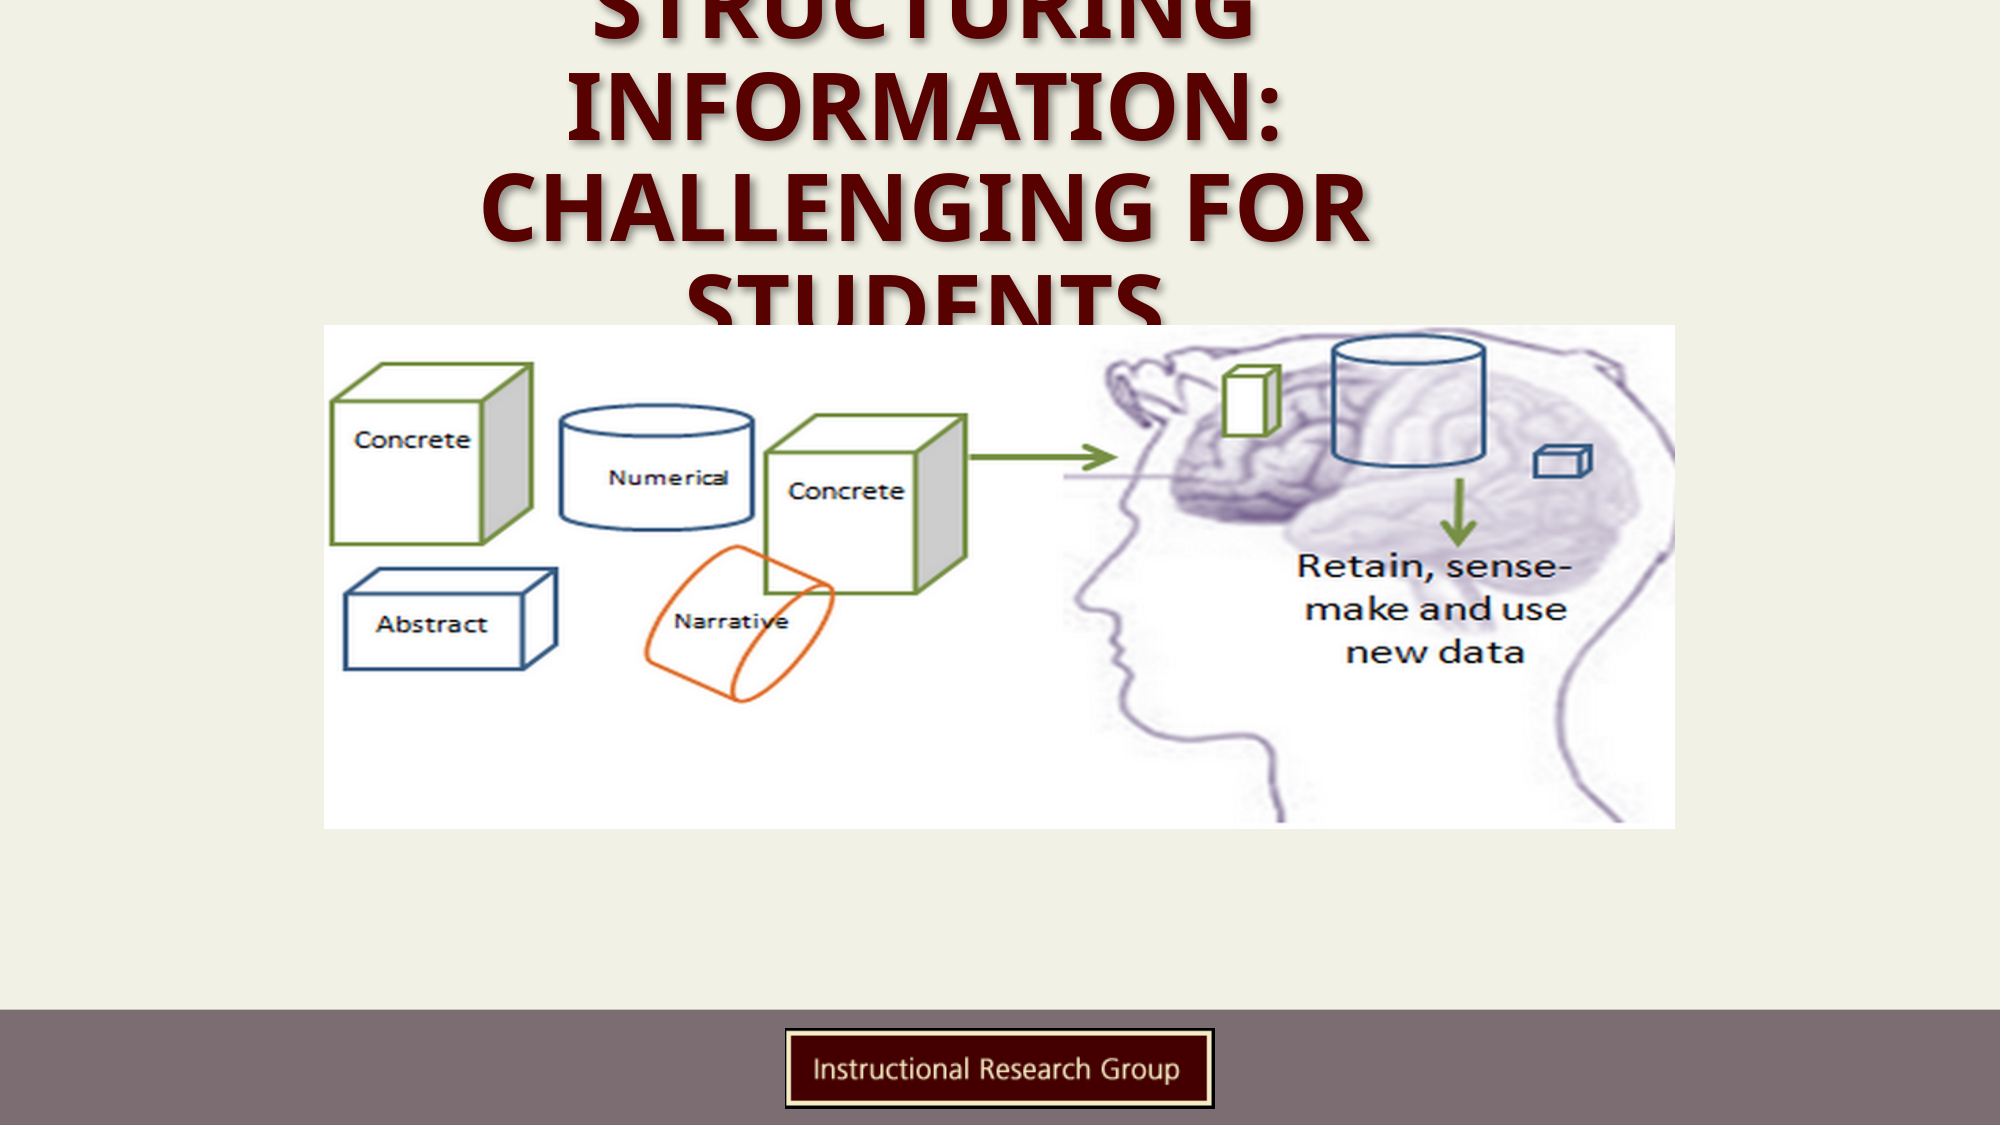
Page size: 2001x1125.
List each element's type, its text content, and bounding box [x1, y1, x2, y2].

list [324, 297, 1676, 856]
picture [785, 1028, 1215, 1109]
title Structuring Information: Challenging for Students [249, 90, 1600, 231]
